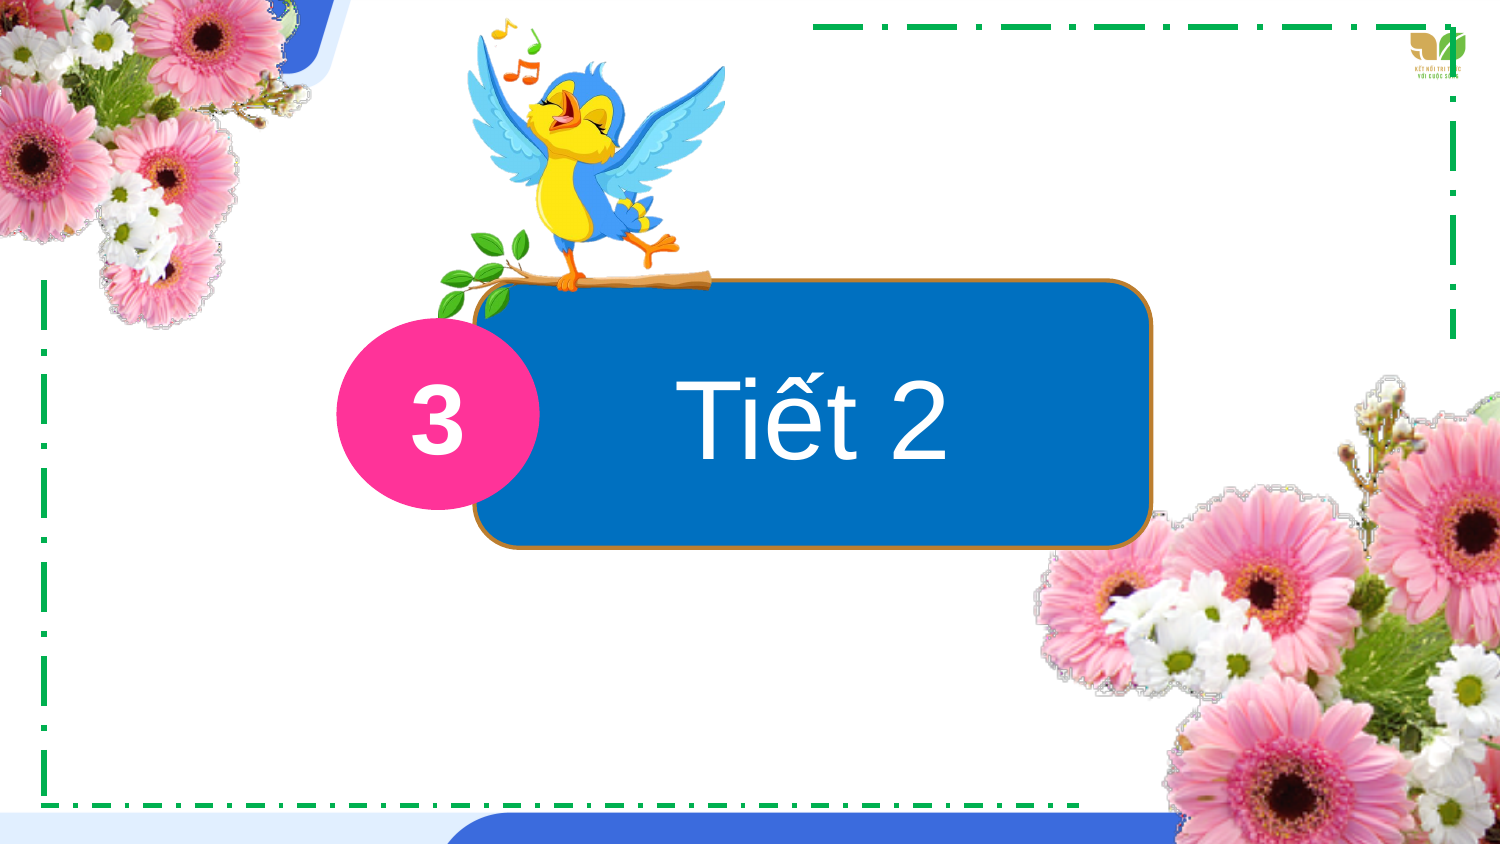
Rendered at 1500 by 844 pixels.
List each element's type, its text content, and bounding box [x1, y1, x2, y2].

text_box 3 [336, 318, 540, 510]
picture [0, 0, 1500, 844]
text_box Tiết 2 [472, 278, 1154, 550]
